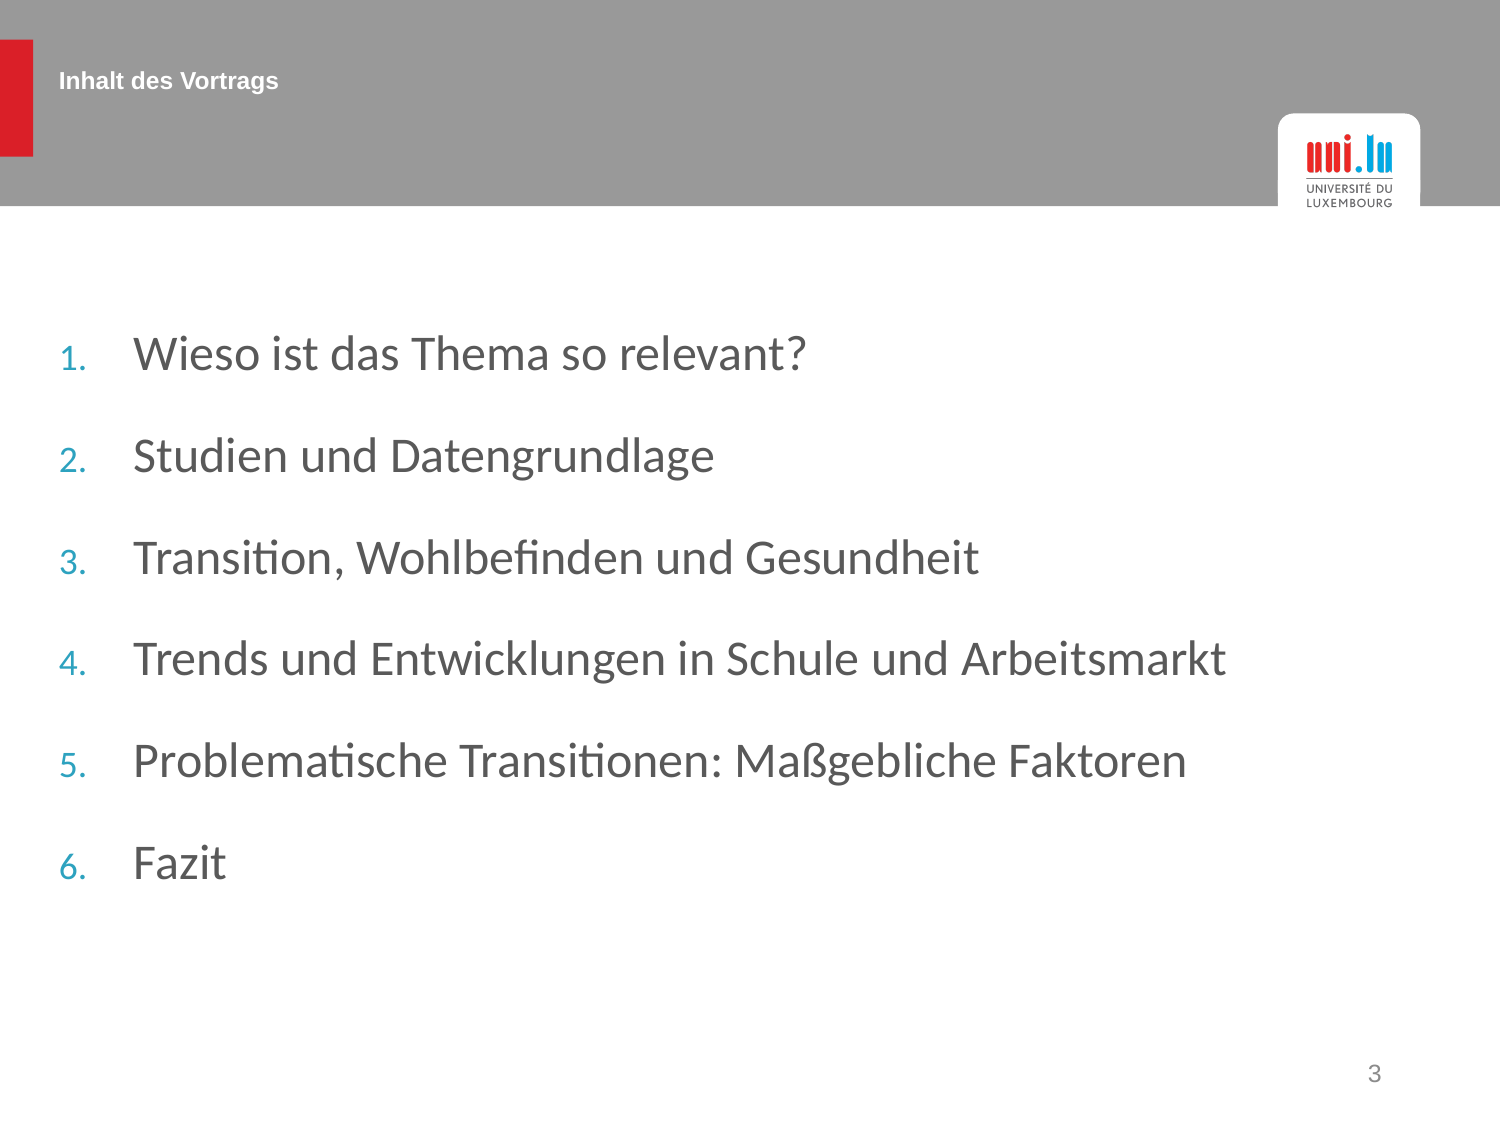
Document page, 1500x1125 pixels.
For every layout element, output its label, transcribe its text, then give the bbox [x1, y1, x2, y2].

slide_number 3 [1059, 1042, 1397, 1103]
title Inhalt des Vortrags [59, 64, 1276, 124]
list Wieso ist das Thema so relevant? Studien und Datengrundlage Transition, Wohlbefinden und Gesundheit Trends und Entwicklungen in Schule und Arbeitsmarkt Problematische Transitionen: Maßgebliche Faktoren Fazit [59, 320, 1461, 890]
